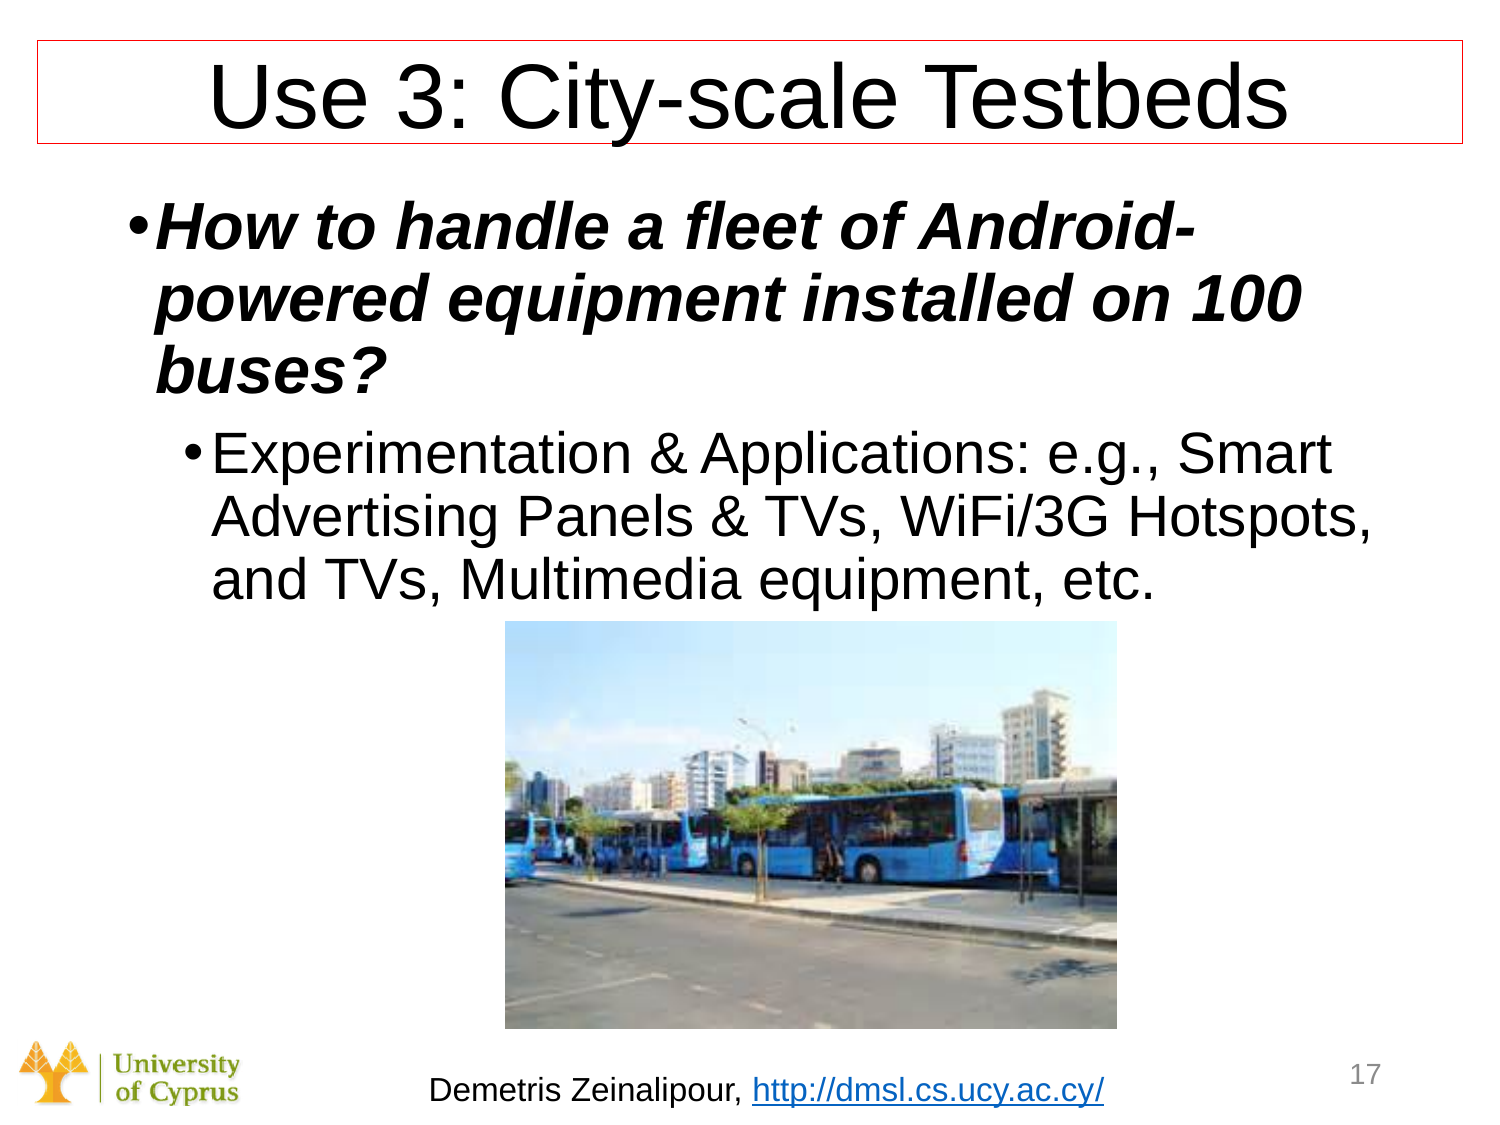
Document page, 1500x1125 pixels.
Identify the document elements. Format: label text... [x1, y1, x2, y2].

picture [505, 621, 1117, 1029]
slide_number 17 [1059, 1042, 1397, 1103]
text_box Use 3: City-scale Testbeds [37, 40, 1463, 144]
list How to handle a fleet of Android-powered equipment installed on 100 buses? Experimentation & Applications: e.g., Smart Advertising Panels & TVs, WiFi/3G Hotspots, and TVs, Multimedia equipment, etc. [112, 184, 1406, 899]
picture [17, 1039, 243, 1106]
